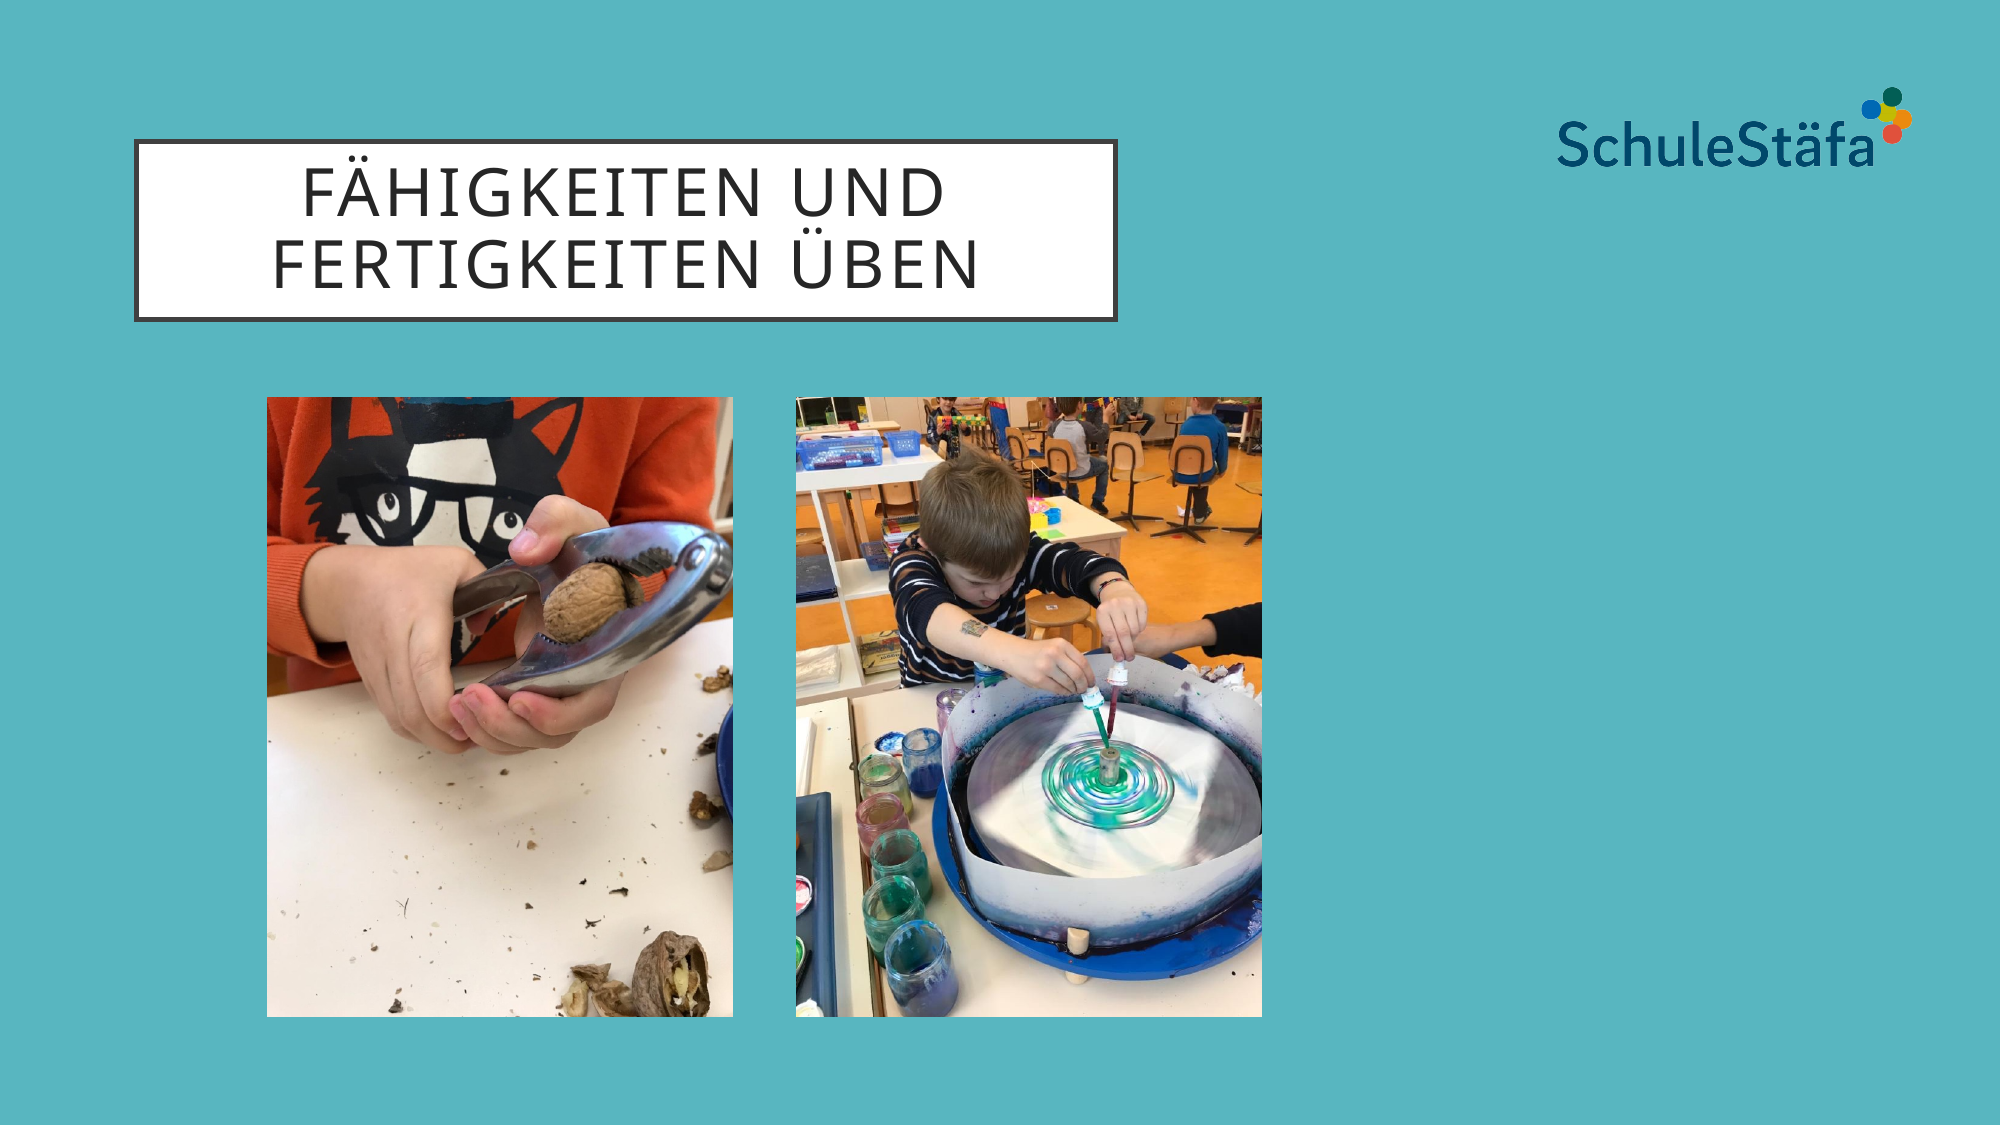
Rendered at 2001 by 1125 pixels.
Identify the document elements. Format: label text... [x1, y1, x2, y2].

picture [1557, 87, 1912, 167]
picture [796, 397, 1262, 1018]
picture [1856, 153, 1866, 161]
picture [1803, 153, 1813, 161]
title Fähigkeiten und Fertigkeiten üben [134, 139, 1118, 322]
picture [267, 397, 733, 1018]
picture [1557, 161, 1565, 167]
picture [1715, 142, 1726, 148]
picture [1632, 142, 1644, 167]
